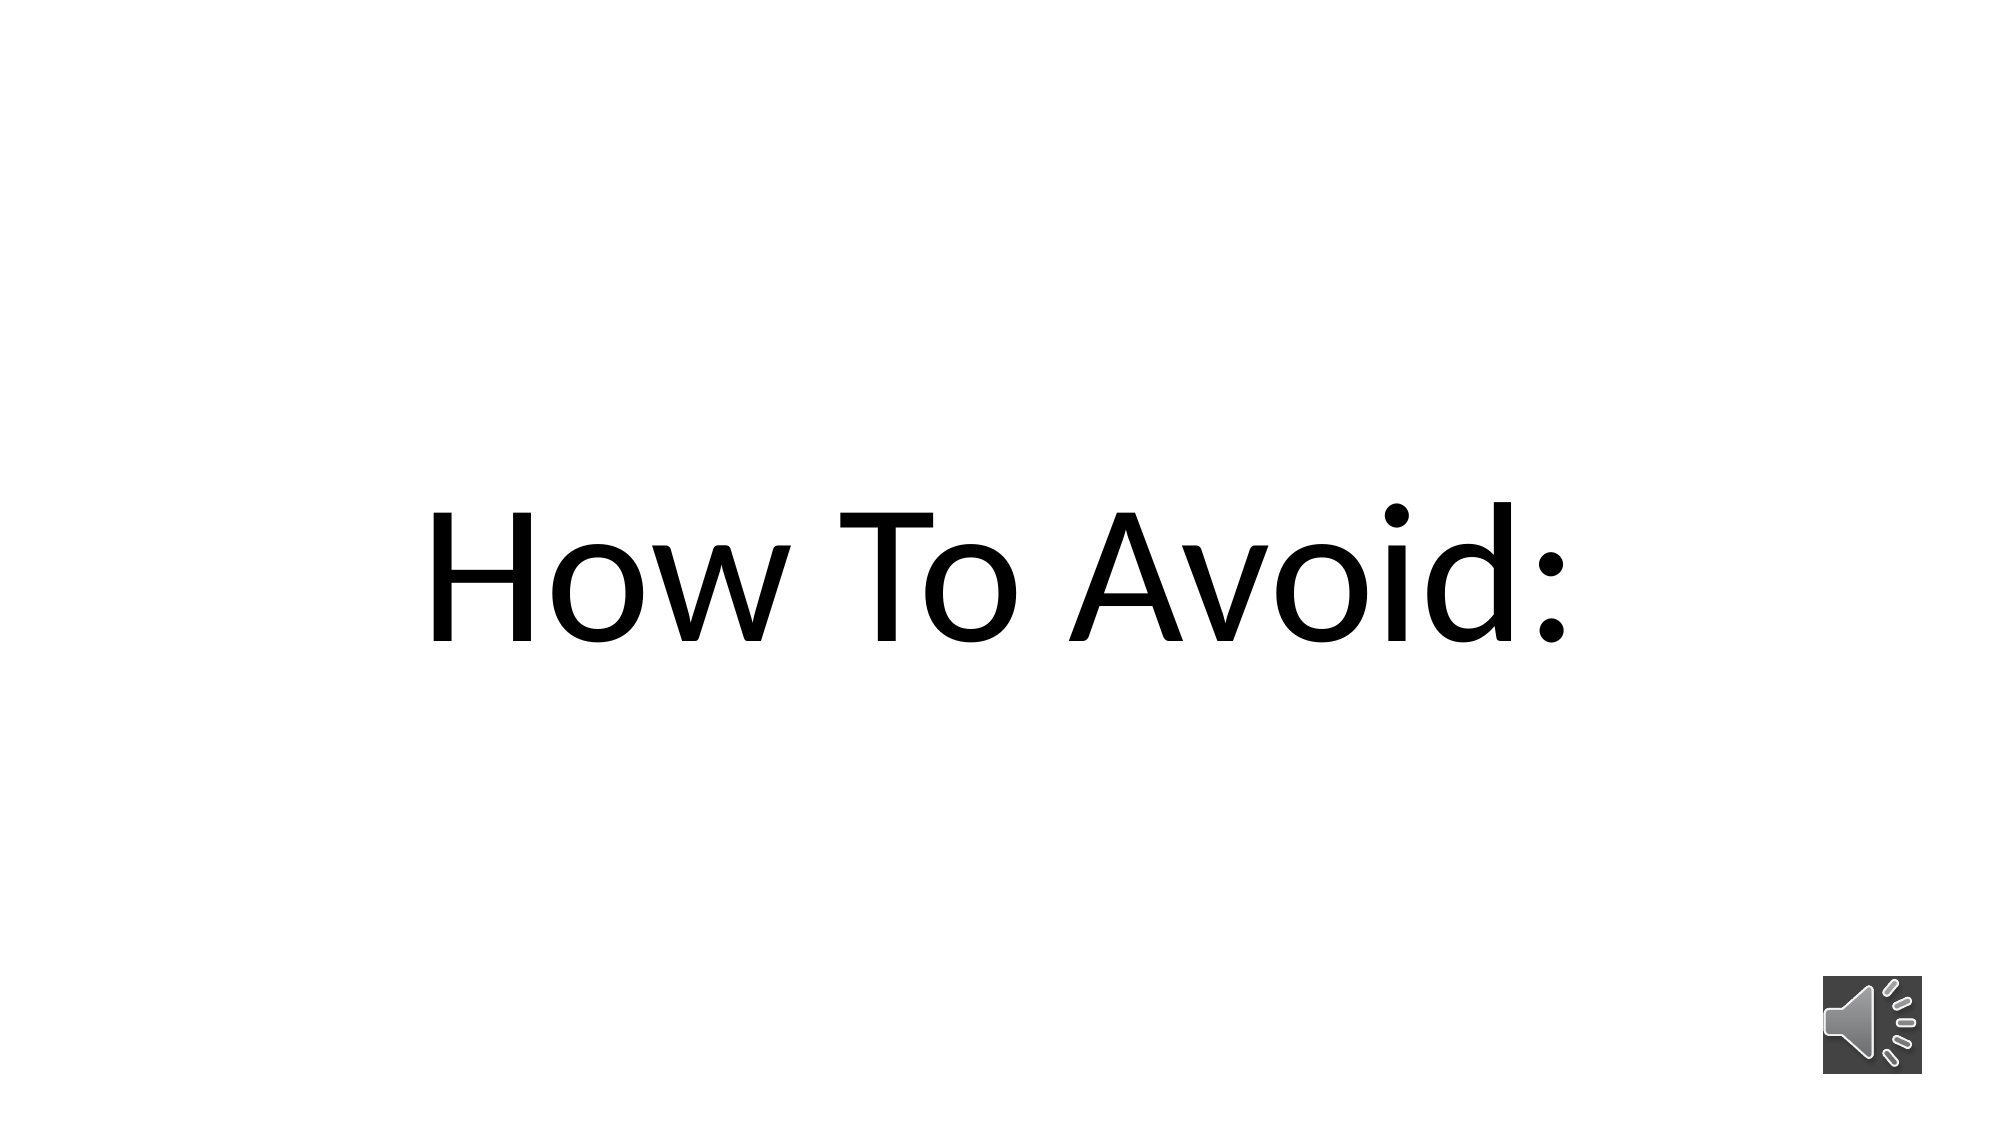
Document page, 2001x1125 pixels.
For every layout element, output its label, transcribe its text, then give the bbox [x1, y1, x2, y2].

text_box How To Avoid: [405, 433, 1595, 689]
picture [1822, 975, 1923, 1076]
